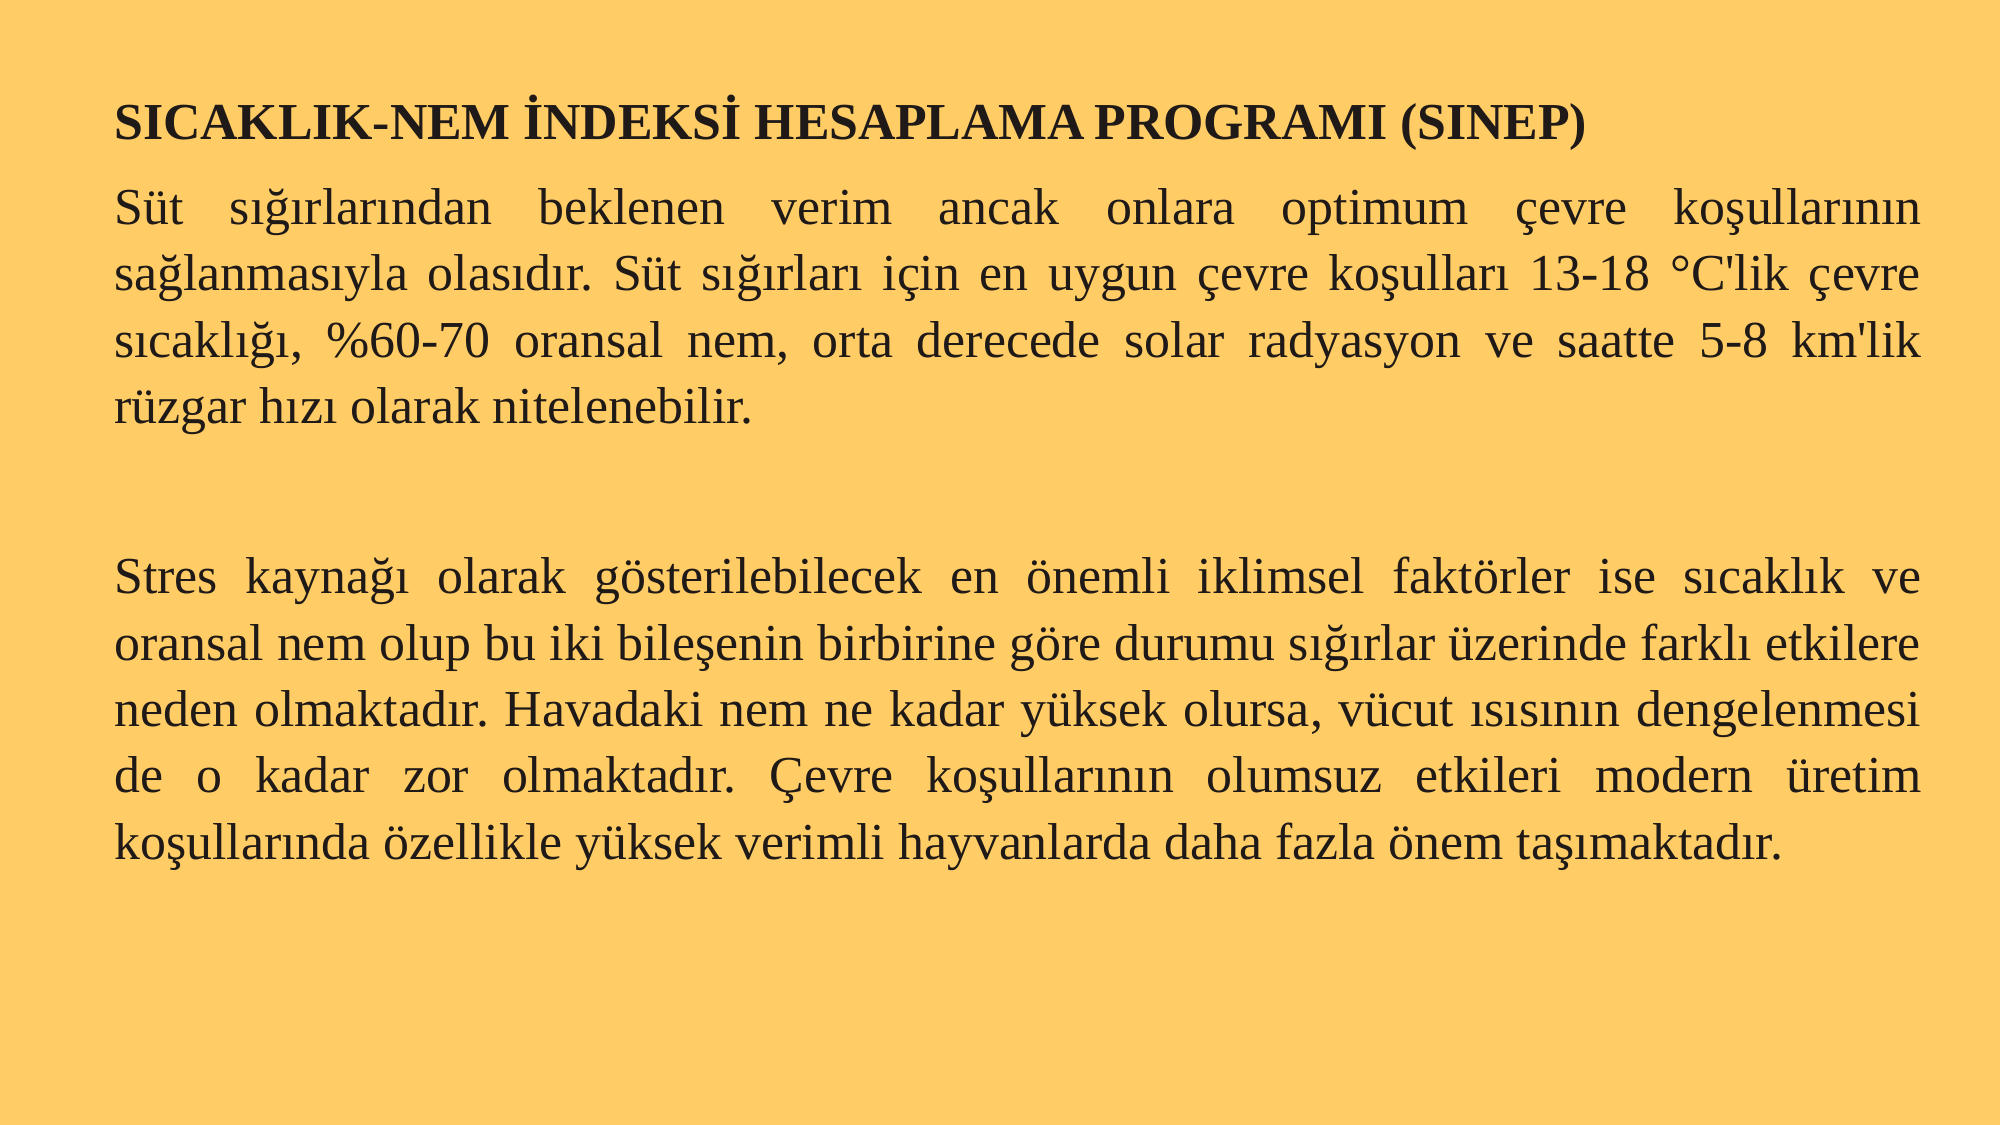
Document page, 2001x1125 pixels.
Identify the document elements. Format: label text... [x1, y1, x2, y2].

list SICAKLIK-NEM İNDEKSİ HESAPLAMA PROGRAMI (SINEP) Süt sığırlarından beklenen verim ancak onlara optimum çevre koşullarının sağlanmasıyla olasıdır. Süt sığırları için en uygun çevre koşulları 13-18 °C'lik çevre sıcaklığı, %60-70 oransal nem, orta derecede solar radyasyon ve saatte 5-8 km'lik rüzgar hızı olarak nitelenebilir. Stres kaynağı olarak gösterilebilecek en önemli iklimsel faktörler ise sıcaklık ve oransal nem olup bu iki bileşenin birbirine göre durumu sığırlar üzerinde farklı etkilere neden olmaktadır. Havadaki nem ne kadar yüksek olursa, vücut ısısının dengelenmesi de o kadar zor olmaktadır. Çevre koşullarının olumsuz etkileri modern üretim koşullarında özellikle yüksek verimli hayvanlarda daha fazla önem taşımaktadır. [99, 75, 1940, 934]
